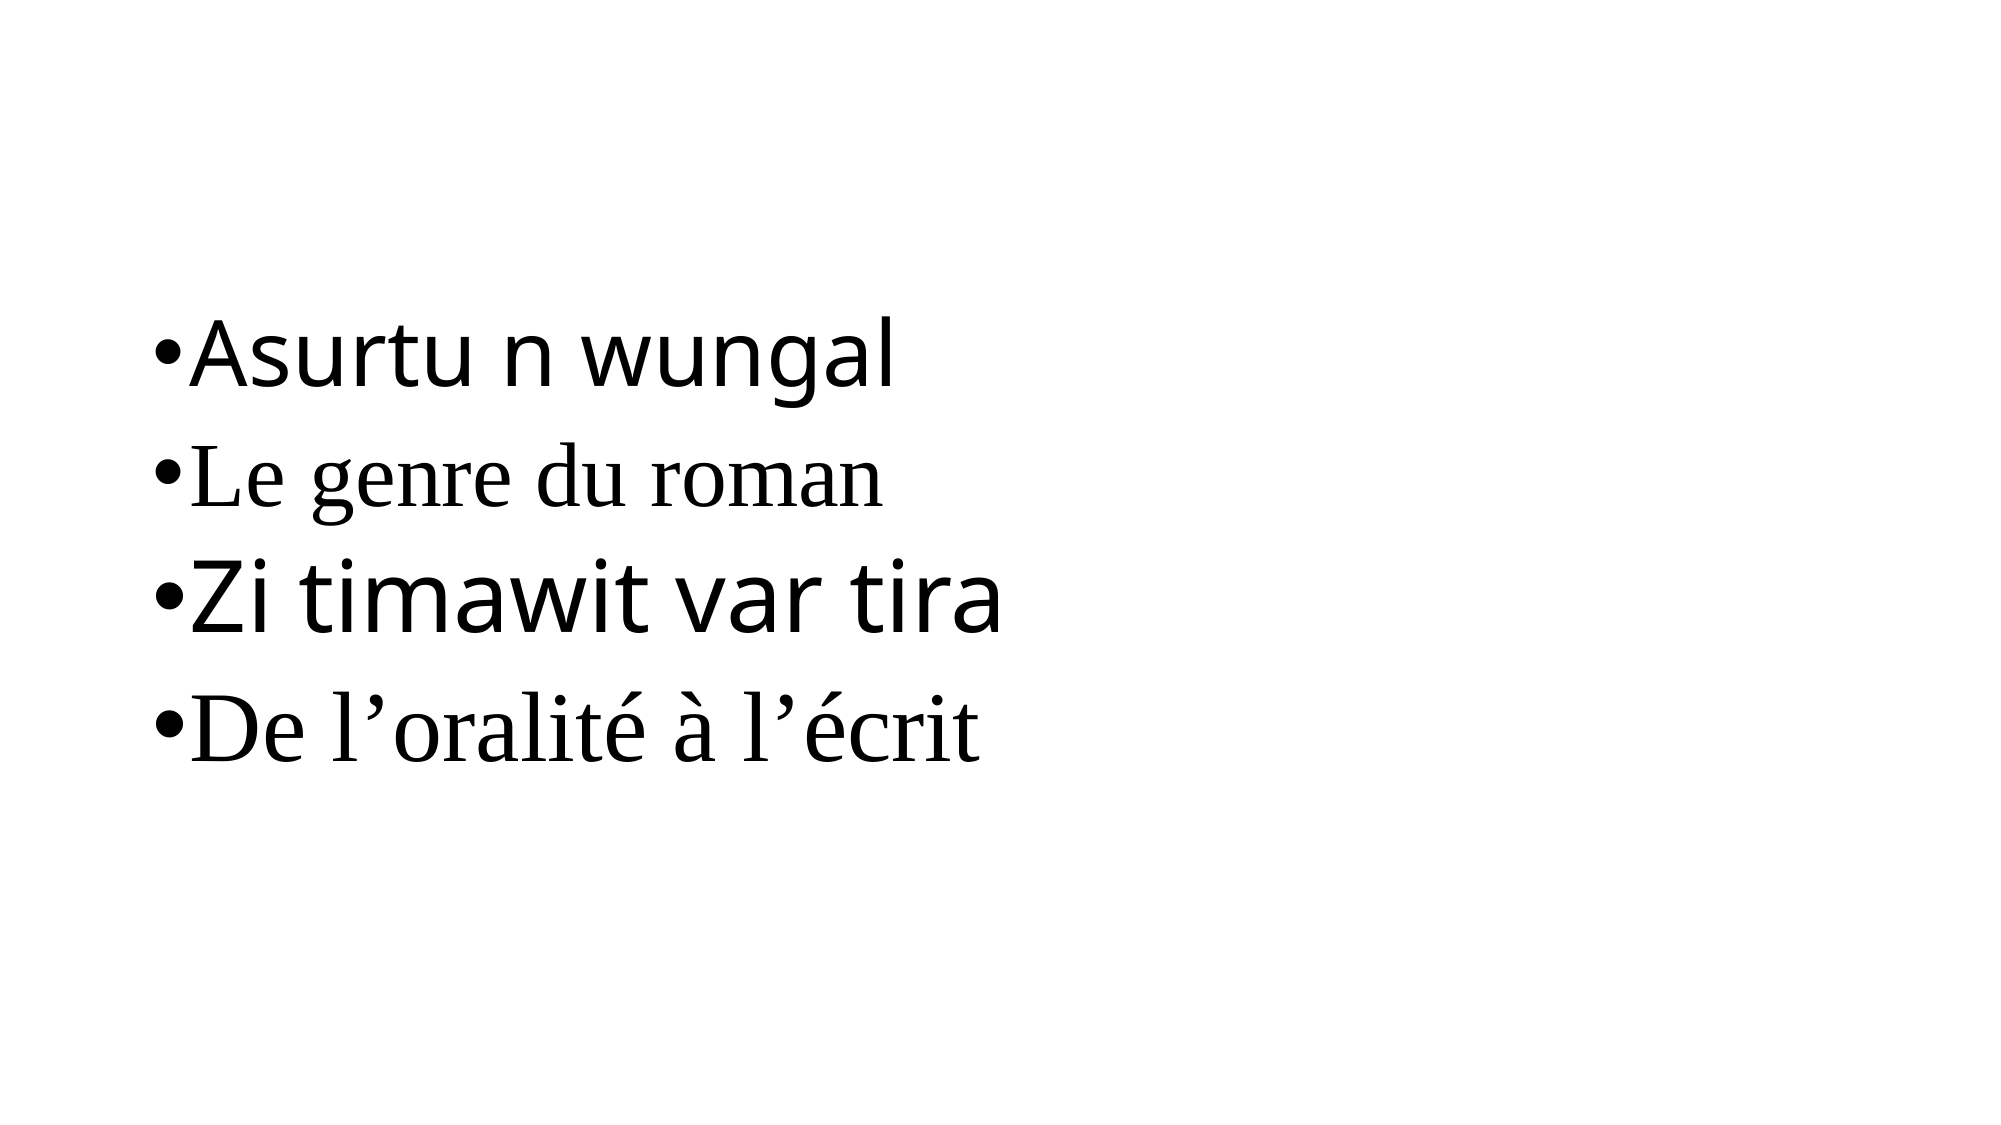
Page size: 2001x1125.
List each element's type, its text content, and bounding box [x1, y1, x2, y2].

list Asurtu n wungal Le genre du roman Zi timawit var tira De l’oralité à l’écrit [137, 299, 1863, 1014]
